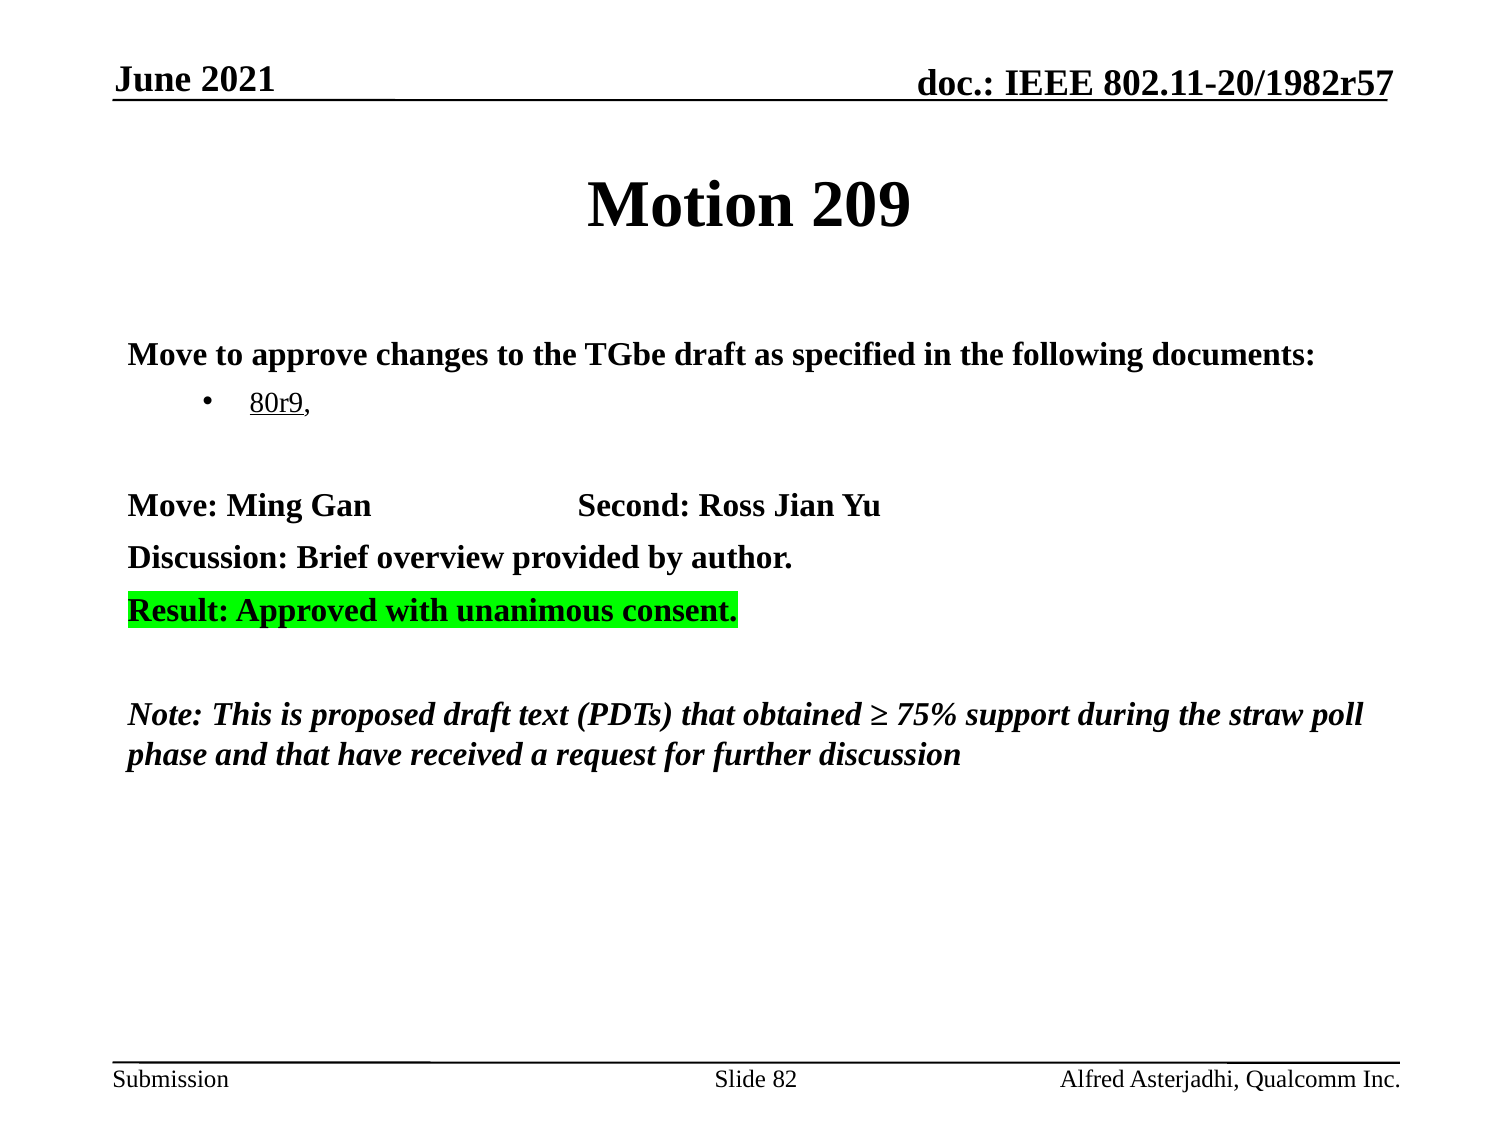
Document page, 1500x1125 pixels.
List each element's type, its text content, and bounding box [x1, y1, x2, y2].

slide_number Slide 82 [712, 1061, 800, 1123]
list Move to approve changes to the TGbe draft as specified in the following documents: 80r9, Move: Ming Gan Second: Ross Jian Yu Discussion: Brief overview provided by author. Result: Approved with unanimous consent. Note: This is proposed draft text (PDTs) that obtained ≥ 75% support during the straw poll phase and that have received a request for further discussion [112, 324, 1388, 1000]
footer Alfred Asterjadhi, Qualcomm Inc. [878, 1061, 1402, 1093]
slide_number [114, 54, 423, 100]
title Motion 209 [112, 112, 1388, 288]
